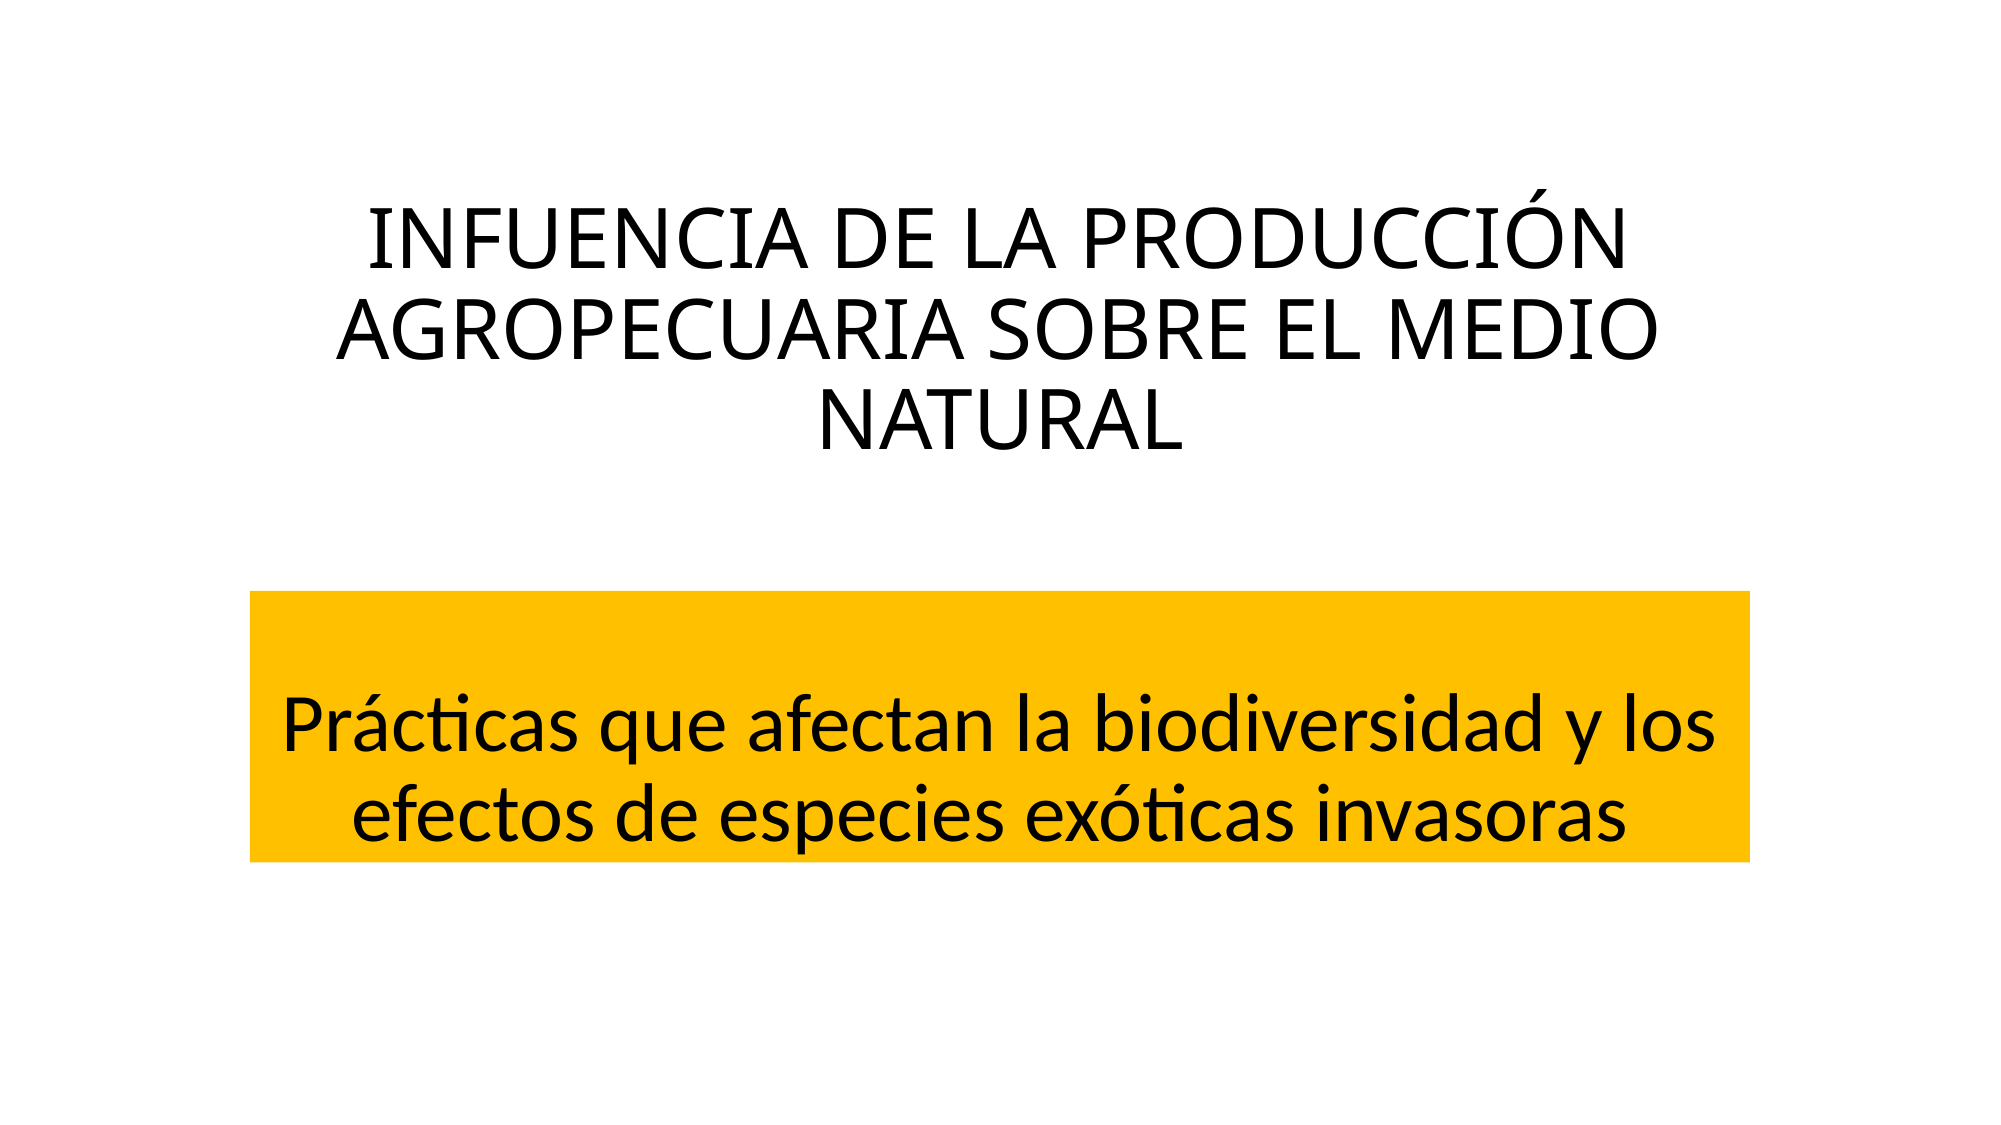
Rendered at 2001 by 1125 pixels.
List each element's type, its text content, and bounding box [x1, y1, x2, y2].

title INFUENCIA DE LA PRODUCCIÓN AGROPECUARIA SOBRE EL MEDIO NATURAL [249, 184, 1750, 576]
subtitle Prácticas que afectan la biodiversidad y los efectos de especies exóticas invasoras [249, 590, 1750, 863]
